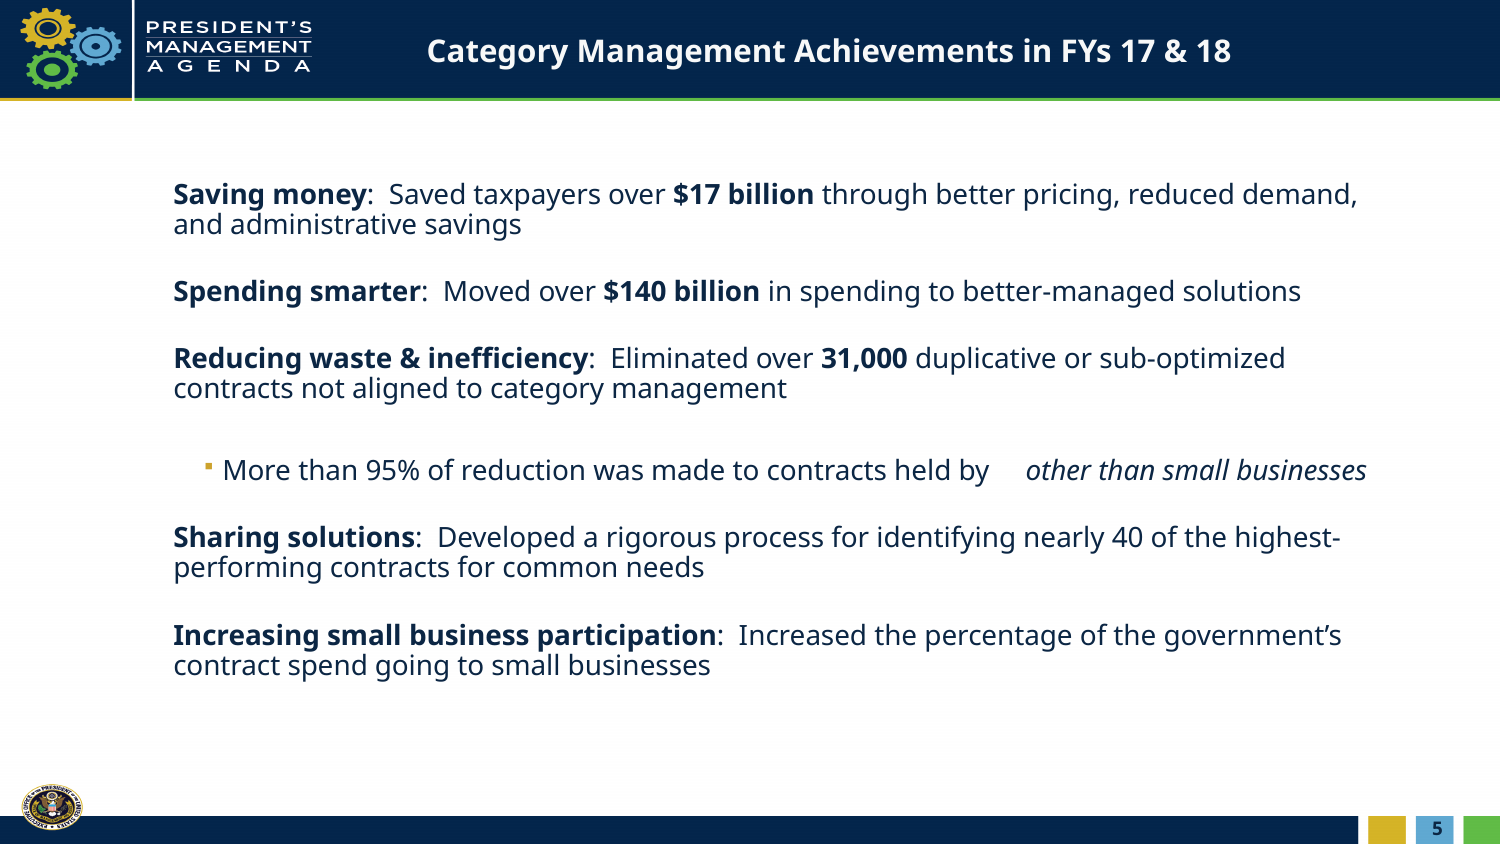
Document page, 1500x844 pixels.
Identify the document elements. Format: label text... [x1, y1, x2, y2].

picture [0, 0, 1500, 844]
title Category Management Achievements in FYs 17 & 18 [337, 28, 1385, 77]
list Saving money: Saved taxpayers over $17 billion through better pricing, reduced demand, and administrative savings Spending smarter: Moved over $140 billion in spending to better-managed solutions Reducing waste & inefficiency: Eliminated over 31,000 duplicative or sub-optimized contracts not aligned to category management More than 95% of reduction was made to contracts held by other than small businesses Sharing solutions: Developed a rigorous process for identifying nearly 40 of the highest-performing contracts for common needs Increasing small business participation: Increased the percentage of the government’s contract spend going to small businesses [103, 135, 1397, 760]
slide_number 5 [1425, 815, 1450, 844]
